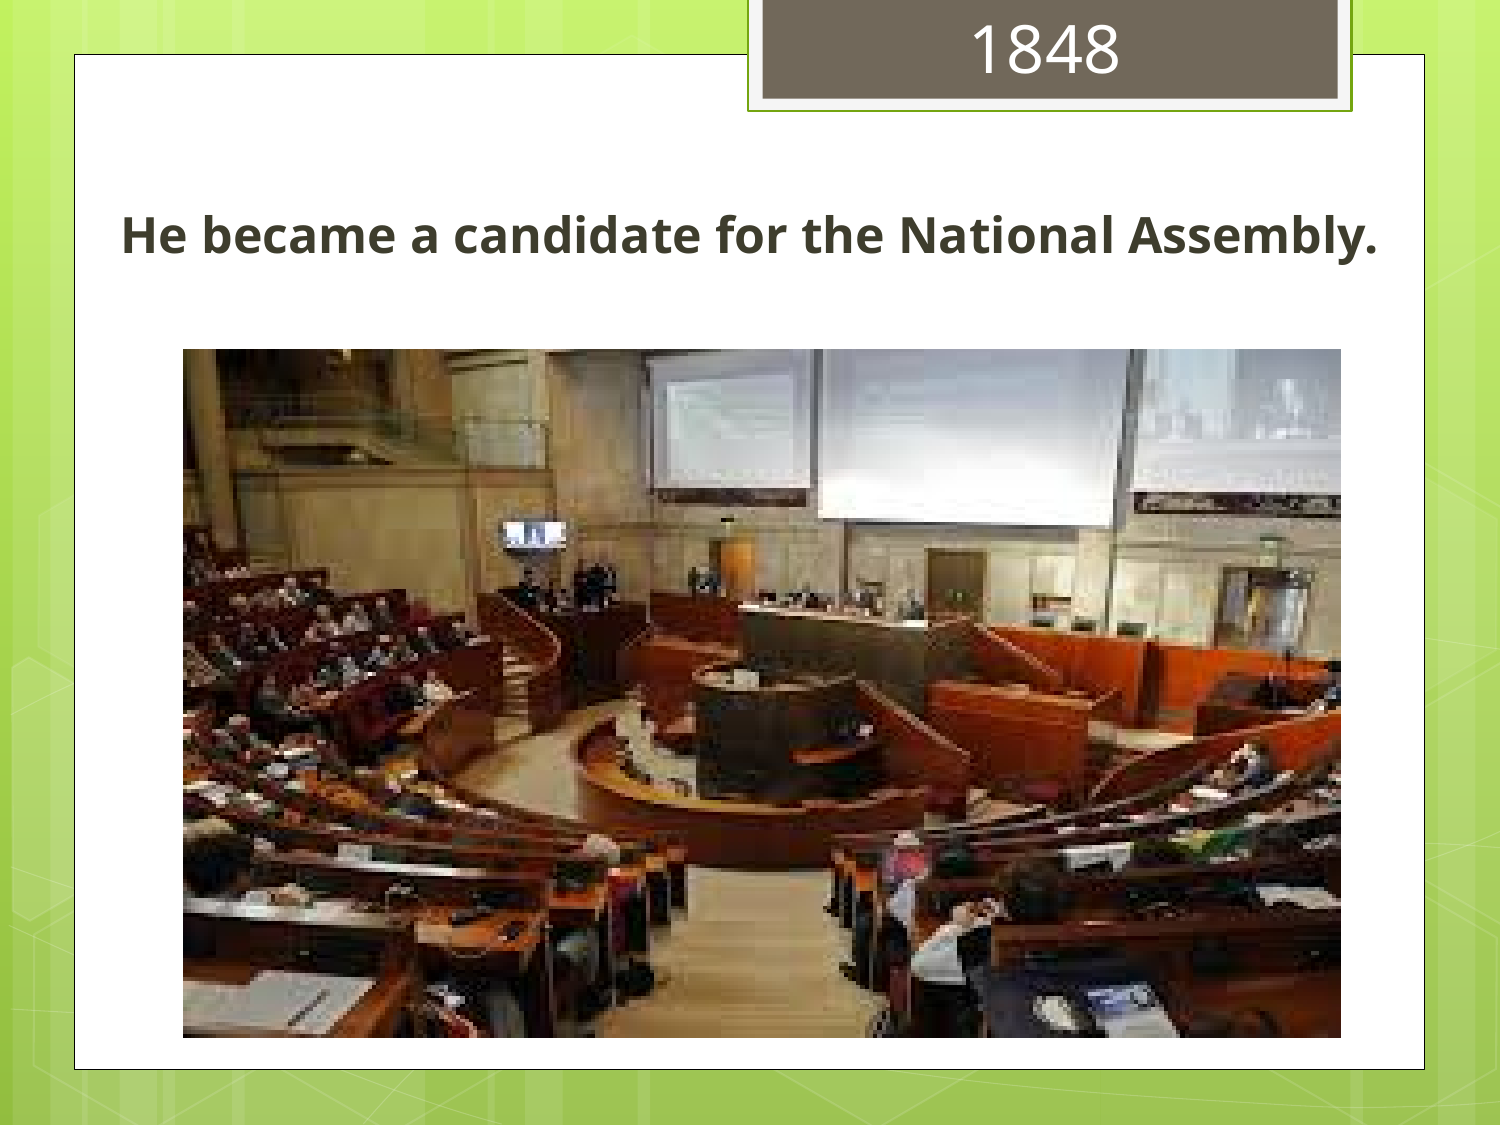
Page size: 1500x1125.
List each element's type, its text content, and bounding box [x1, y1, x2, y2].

list He became a candidate for the National Assembly. [100, 196, 1400, 303]
picture [182, 349, 1341, 1038]
text_box 1848 [938, 0, 1152, 95]
